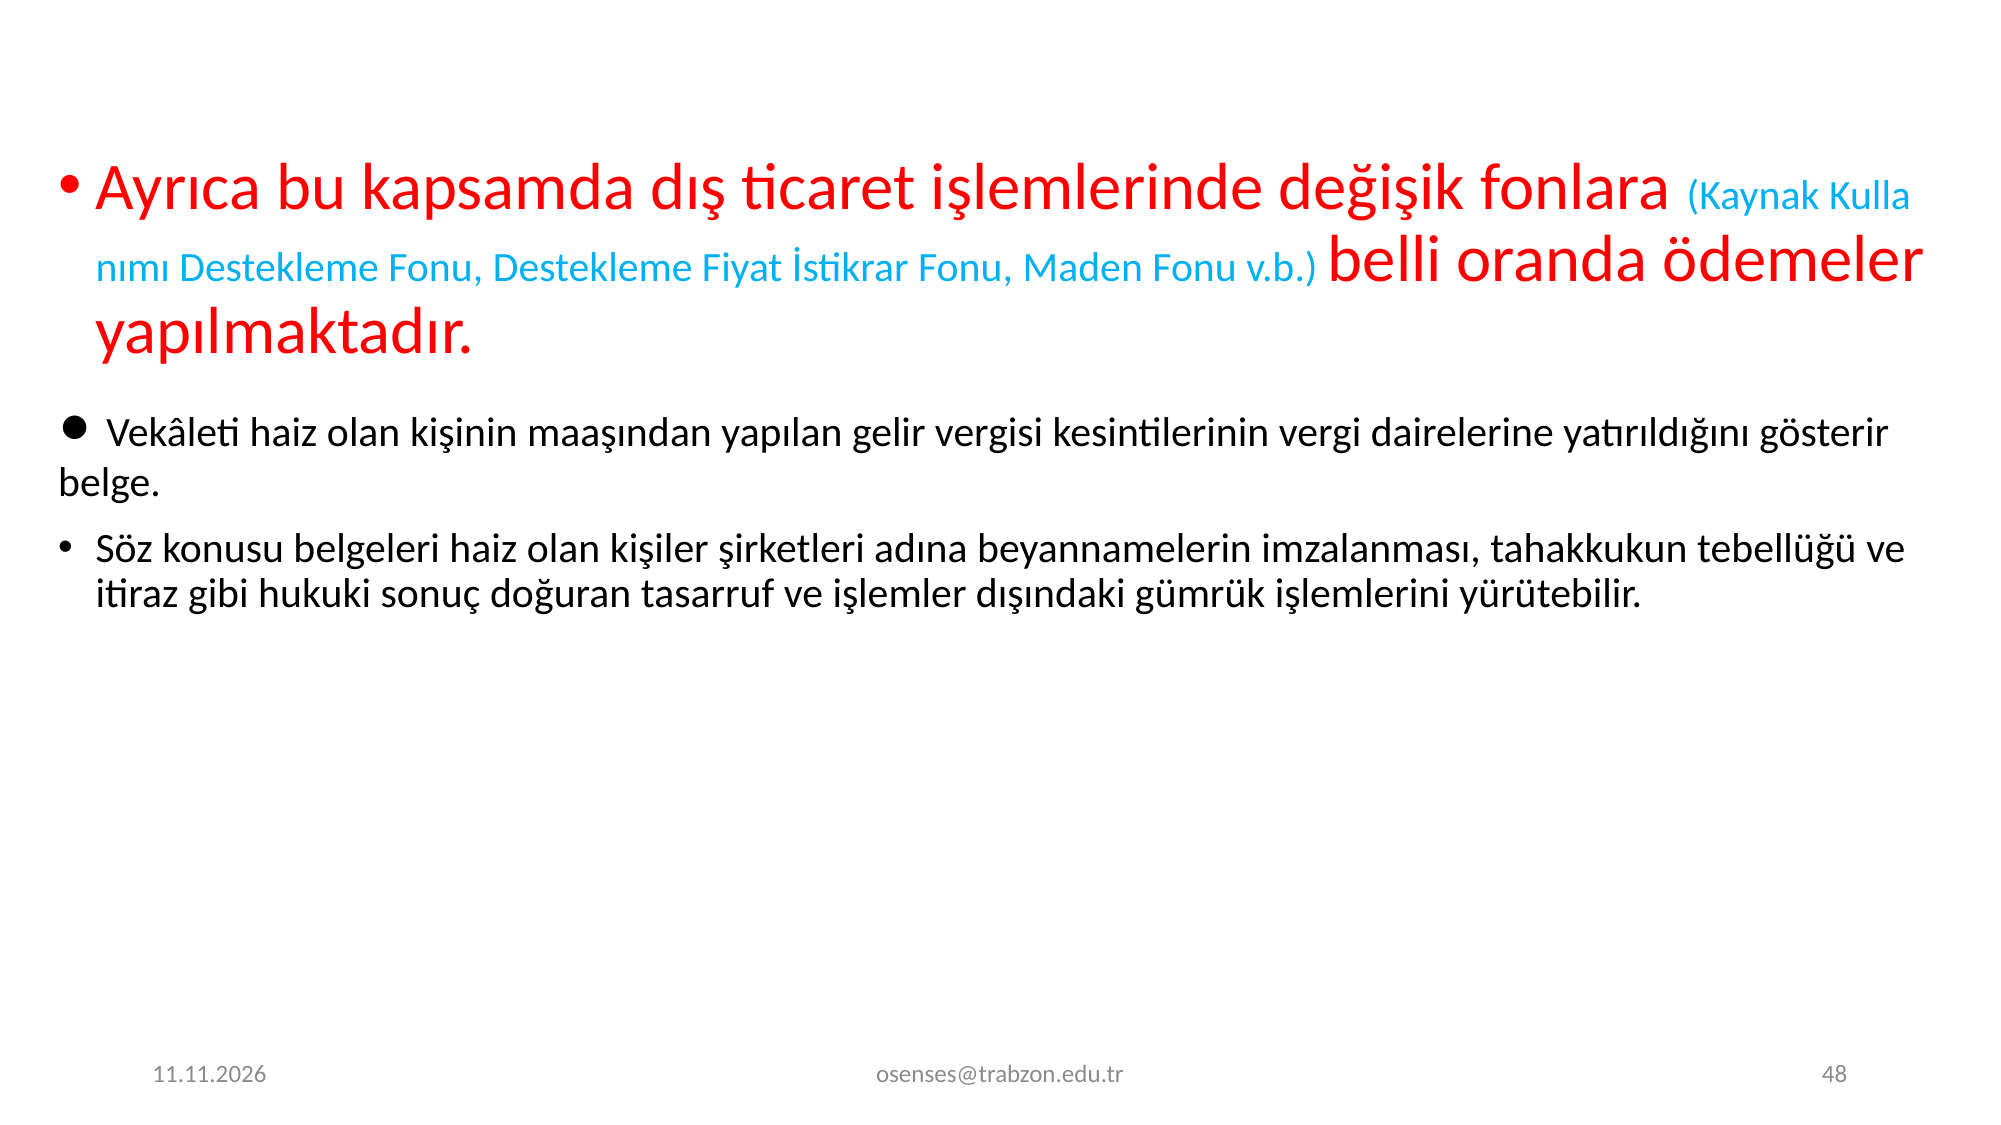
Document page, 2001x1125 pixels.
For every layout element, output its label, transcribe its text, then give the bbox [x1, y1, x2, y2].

slide_number 48 [1412, 1042, 1863, 1103]
footer osenses@trabzon.edu.tr [662, 1042, 1338, 1103]
list Ayrıca bu kapsamda dış ticaret işlemlerinde değişik fonlara (Kaynak Kulla­nımı Destekleme Fonu, Destekleme Fiyat İstikrar Fonu, Maden Fonu v.b.) belli oranda ödemeler yapılmaktadır. • Vekâleti haiz olan kişinin maaşından yapılan gelir vergisi kesintilerinin vergi dairelerine yatırıldığını gösterir belge. Söz konusu belgeleri haiz olan kişiler şirketleri adına beyannamelerin imzalanması, tahakkukun tebellüğü ve itiraz gibi hukuki sonuç doğuran tasarruf ve işlemler dışındaki gümrük işlemlerini yürütebilir. [43, 43, 1966, 1085]
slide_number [137, 1042, 588, 1103]
